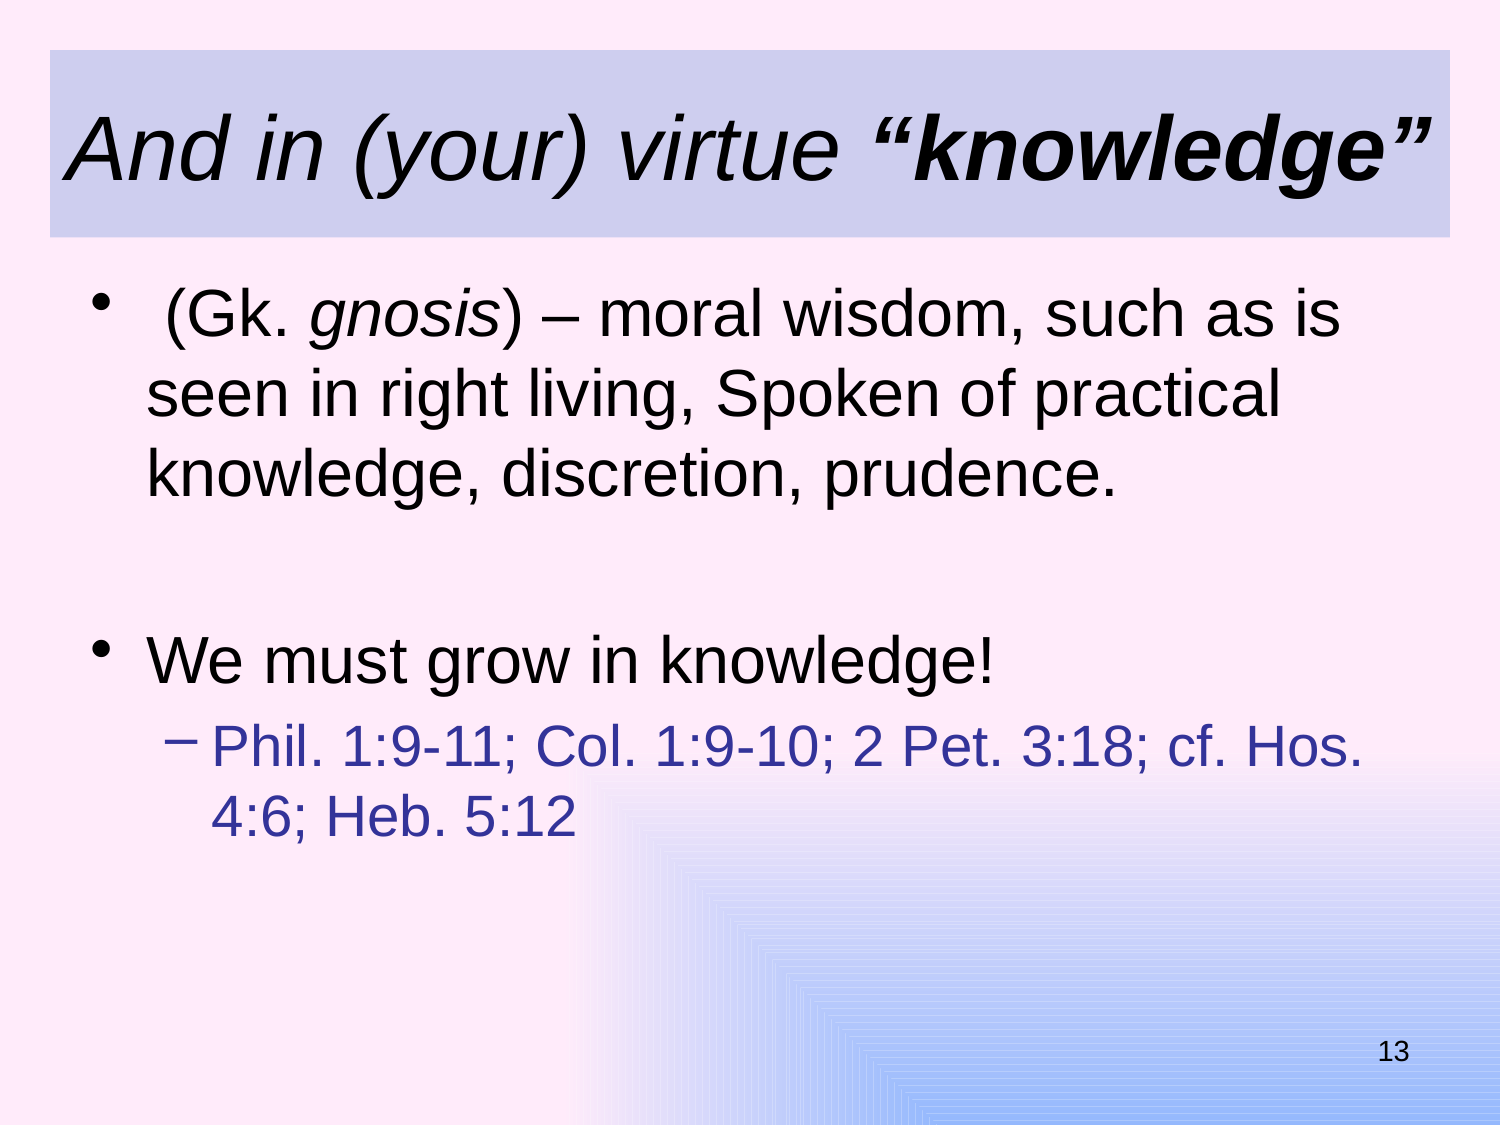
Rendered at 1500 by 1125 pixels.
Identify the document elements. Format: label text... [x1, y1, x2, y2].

slide_number 13 [1074, 1024, 1426, 1103]
list (Gk. gnosis) – moral wisdom, such as is seen in right living, Spoken of practical knowledge, discretion, prudence. We must grow in knowledge! Phil. 1:9-11; Col. 1:9-10; 2 Pet. 3:18; cf. Hos. 4:6; Heb. 5:12 [75, 262, 1425, 1005]
title And in (your) virtue “knowledge” [50, 50, 1450, 238]
